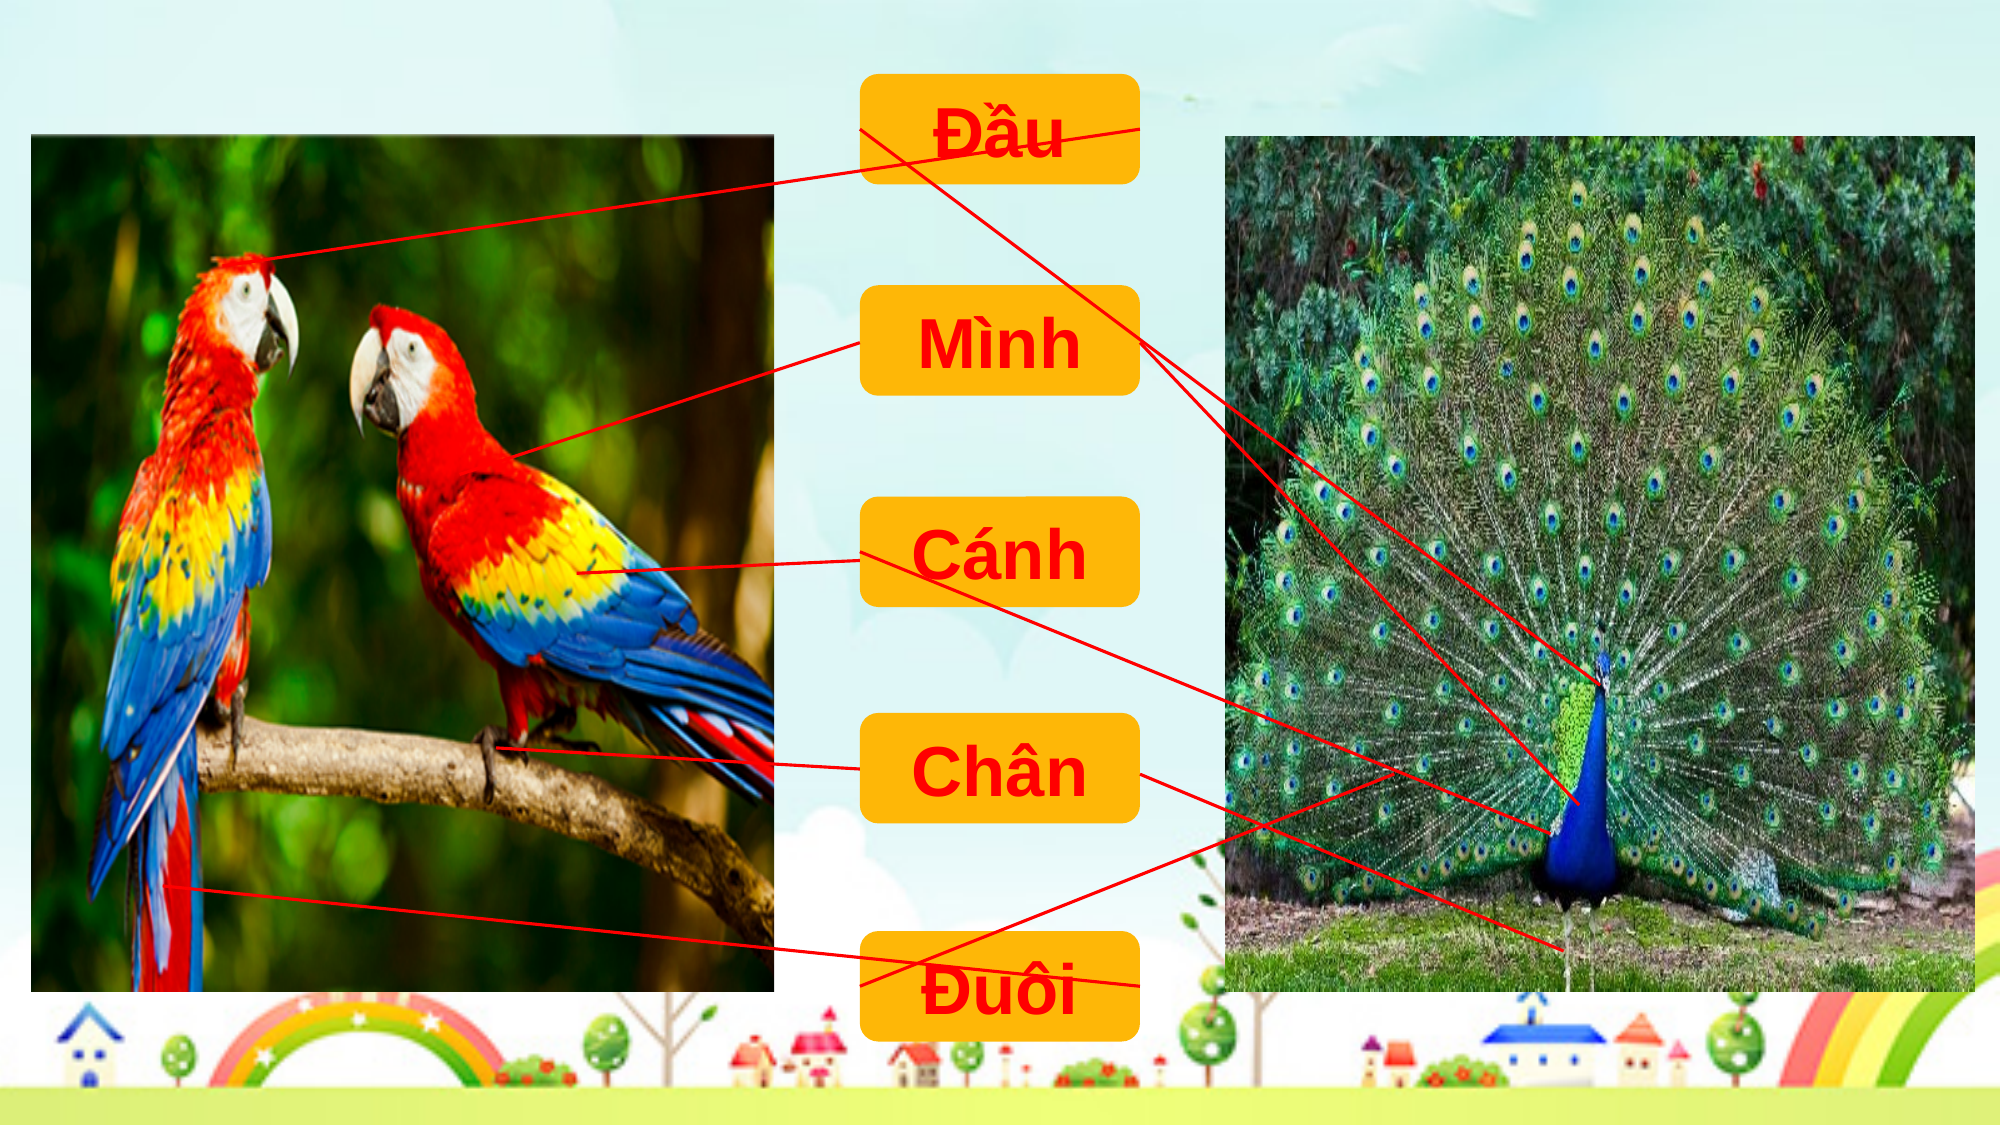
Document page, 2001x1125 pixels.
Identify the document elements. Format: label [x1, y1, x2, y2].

picture [0, 0, 2000, 1125]
text_box [1139, 342, 1580, 806]
text_box [496, 747, 860, 769]
text_box [1139, 951, 1395, 987]
text_box [576, 560, 860, 574]
text_box [1139, 774, 1564, 951]
text_box [459, 342, 860, 475]
text_box [222, 129, 860, 267]
text_box [1139, 129, 1601, 686]
text_box [1139, 552, 1551, 774]
text_box [162, 885, 860, 987]
